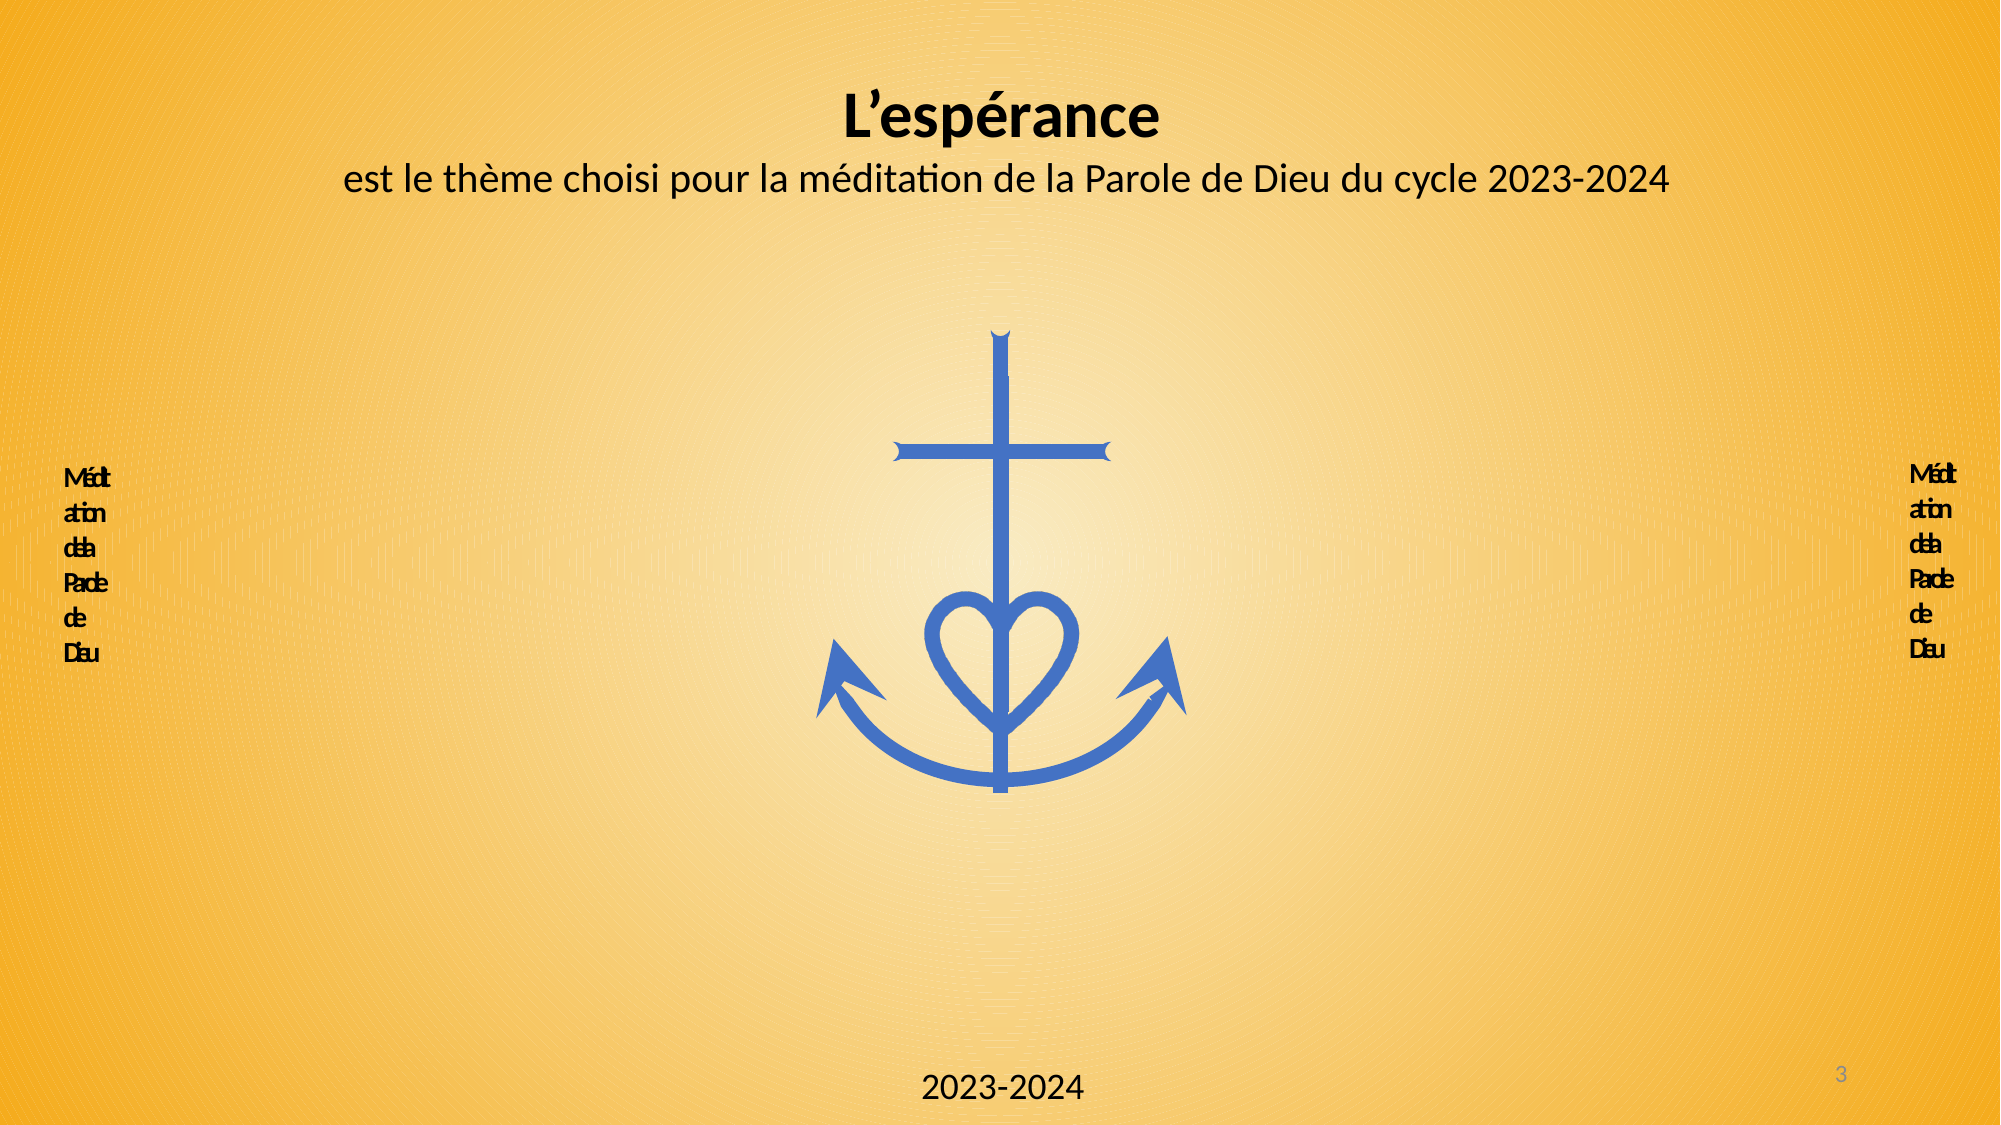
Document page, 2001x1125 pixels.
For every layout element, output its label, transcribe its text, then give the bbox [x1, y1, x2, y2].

slide_number 3 [1412, 1042, 1863, 1103]
text_box Méditation de la Parole de Dieu [48, 450, 121, 676]
text_box 2023-2024 [906, 1054, 1108, 1115]
text_box Méditation de la Parole de Dieu [1893, 446, 1967, 672]
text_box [833, 329, 1169, 794]
text_box L’espérance est le thème choisi pour la méditation de la Parole de Dieu du cycle 2023-2024 [318, 63, 1686, 208]
